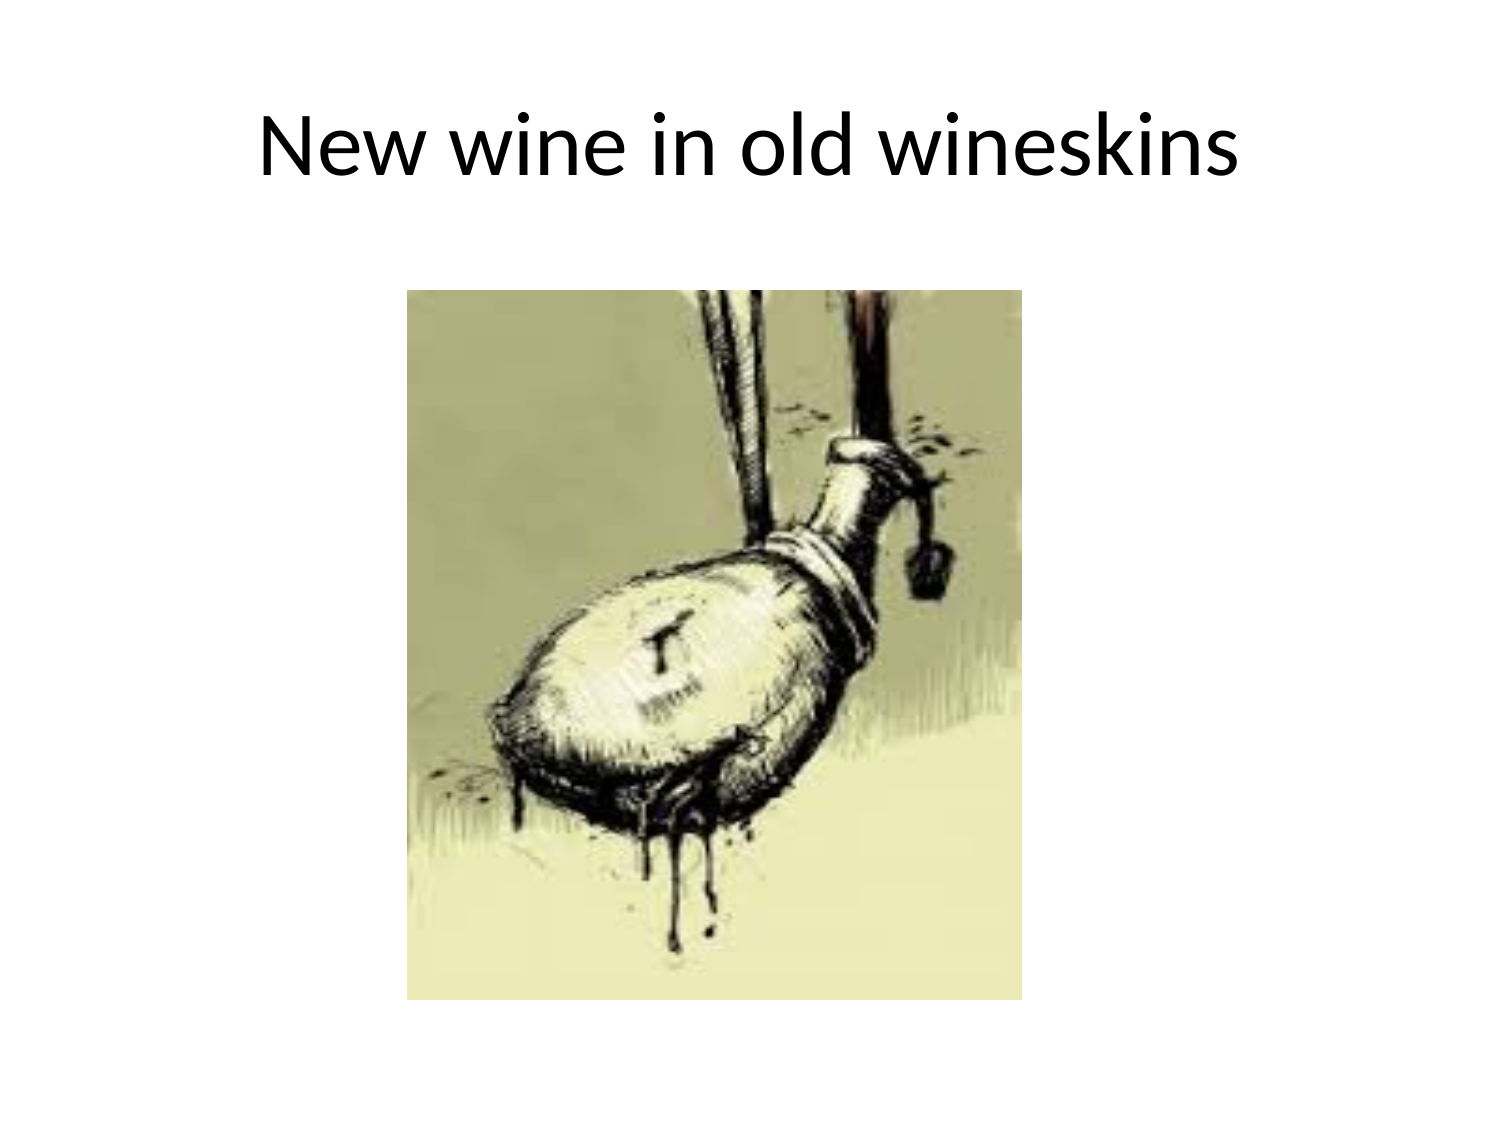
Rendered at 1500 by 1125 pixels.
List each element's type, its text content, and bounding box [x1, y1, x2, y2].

title New wine in old wineskins [75, 45, 1425, 233]
picture [407, 290, 1022, 1000]
